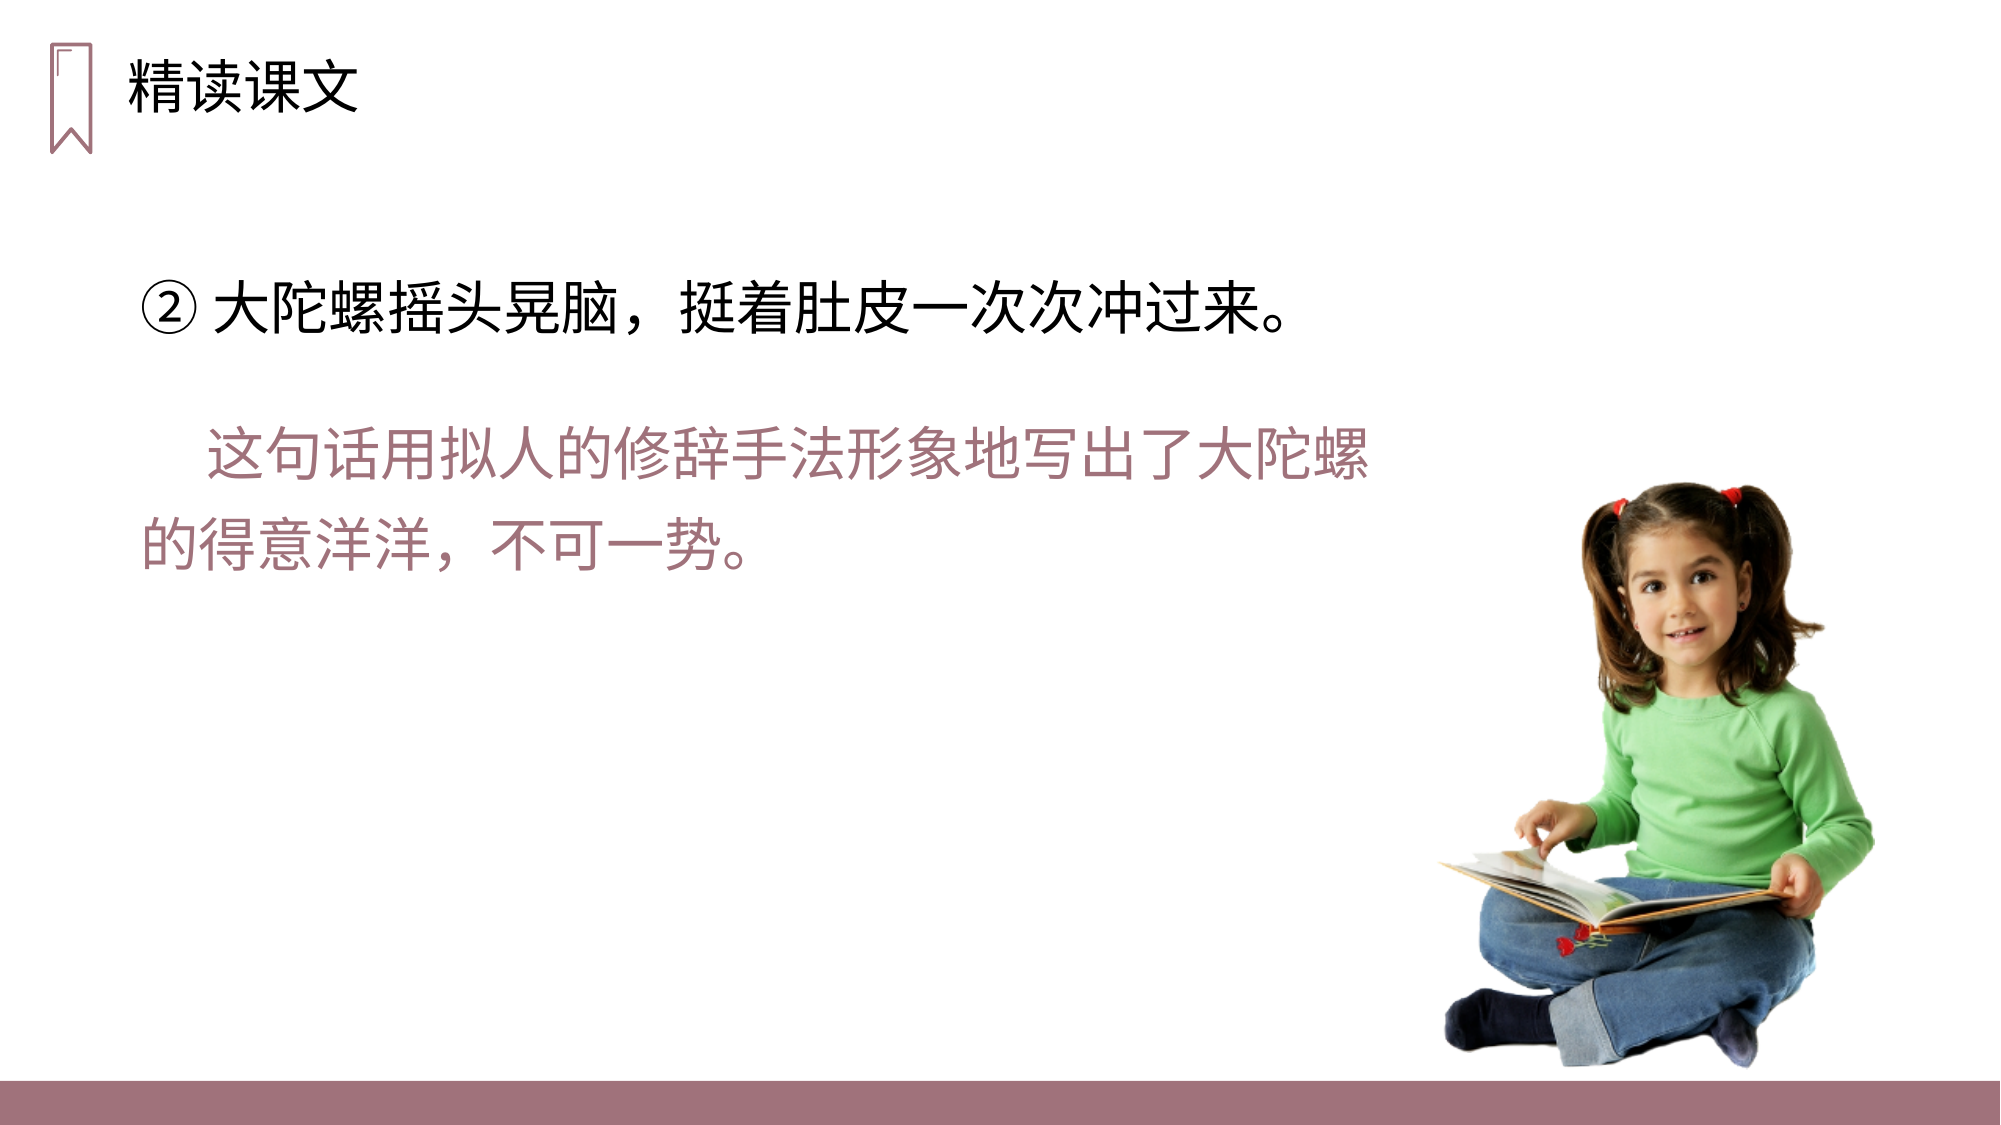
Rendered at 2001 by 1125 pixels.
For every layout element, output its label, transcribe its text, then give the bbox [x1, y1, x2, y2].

text_box 精读课文 [112, 42, 375, 128]
picture [1436, 481, 1875, 1070]
text_box ②大陀螺摇头晃脑，挺着肚皮一次次冲过来。 [125, 263, 1681, 349]
text_box 这句话用拟人的修辞手法形象地写出了大陀螺的得意洋洋，不可一势。 [125, 388, 1409, 586]
